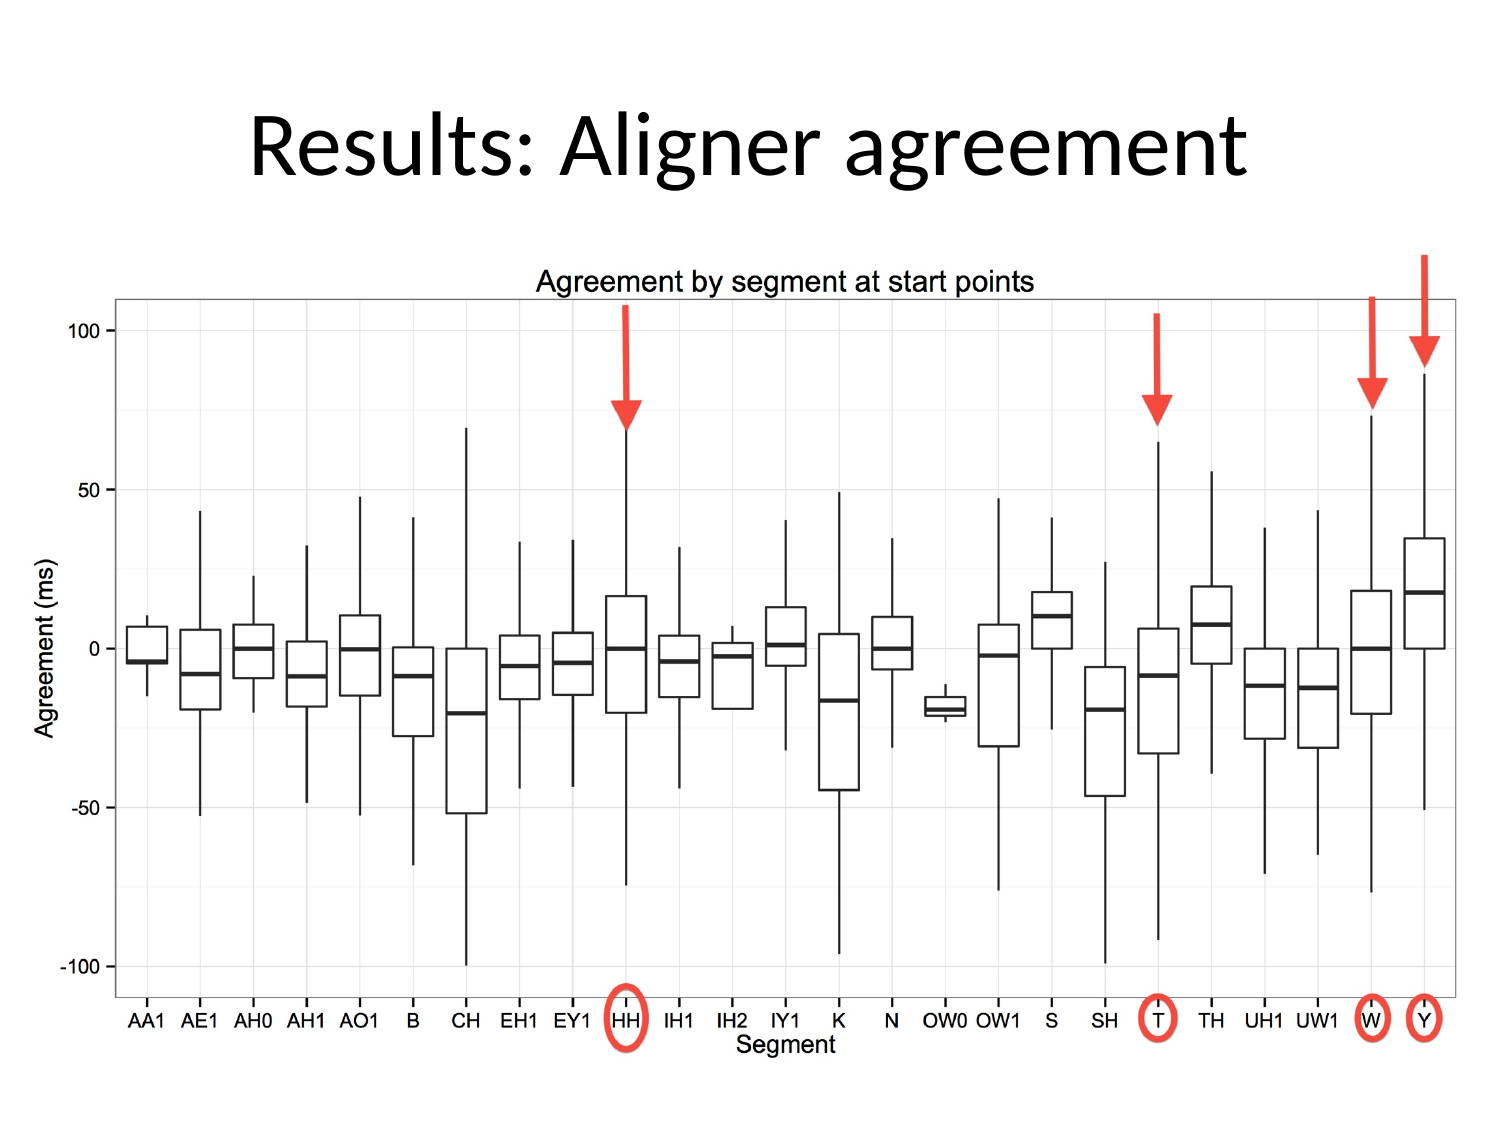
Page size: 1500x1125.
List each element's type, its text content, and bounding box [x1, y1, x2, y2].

title Results: Aligner agreement [75, 45, 1425, 230]
picture [12, 232, 1487, 1075]
